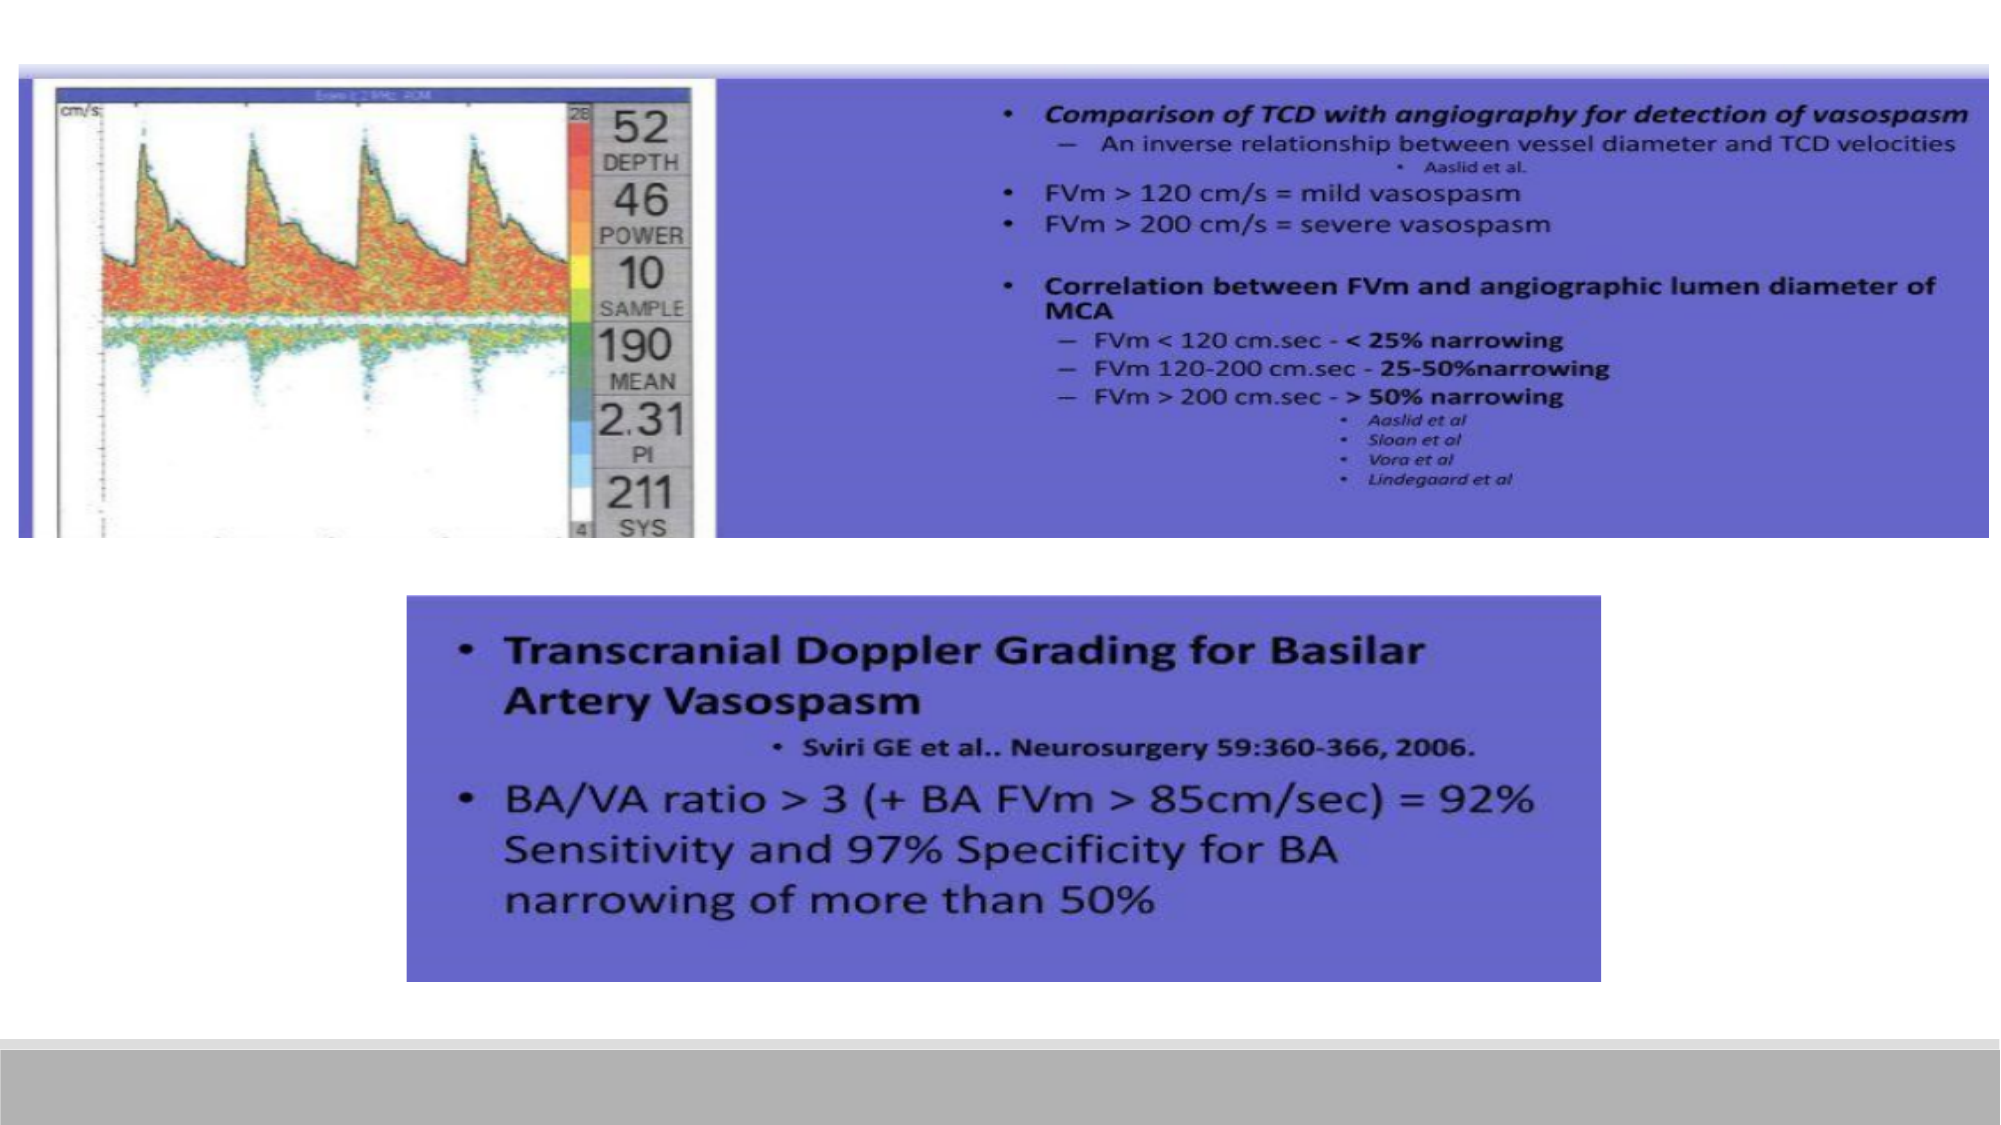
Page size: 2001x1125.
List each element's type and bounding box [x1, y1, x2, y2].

picture [18, 64, 1990, 539]
picture [405, 594, 1602, 982]
